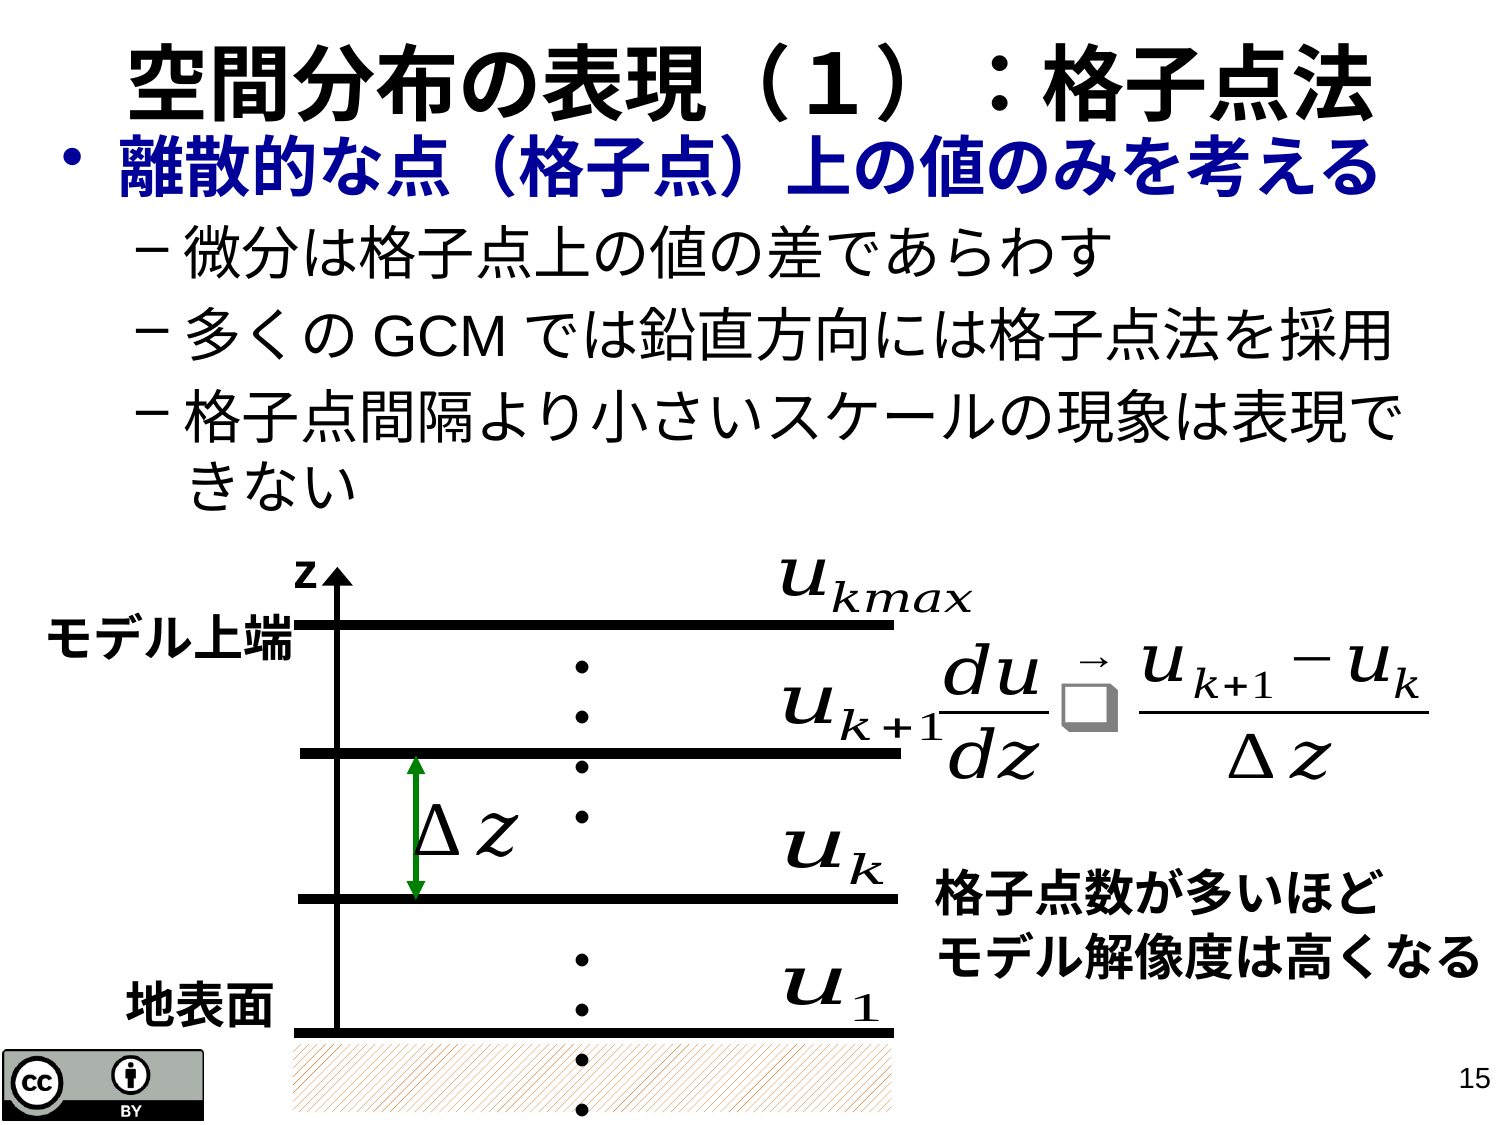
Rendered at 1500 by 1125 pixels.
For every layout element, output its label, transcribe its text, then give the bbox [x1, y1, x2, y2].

title 空間分布の表現（１）：格子点法 [0, 9, 1500, 153]
picture [2, 1049, 204, 1121]
text_box ・・・・ [530, 920, 622, 1032]
slide_number 15 [1155, 1051, 1500, 1125]
text_box ・・・・ [529, 634, 621, 744]
text_box 格子点数が多いほど モデル解像度は高くなる [919, 860, 1500, 994]
text_box [293, 1043, 892, 1113]
list 離散的な点（格子点）上の値のみを考える 微分は格子点上の値の差であらわす 多くのGCMでは鉛直方向には格子点法を採用 格子点間隔より小さいスケールの現象は表現できない [46, 117, 1465, 472]
text_box 地表面 [111, 966, 291, 1041]
text_box モデル上端 [28, 599, 309, 674]
text_box z [278, 530, 333, 606]
